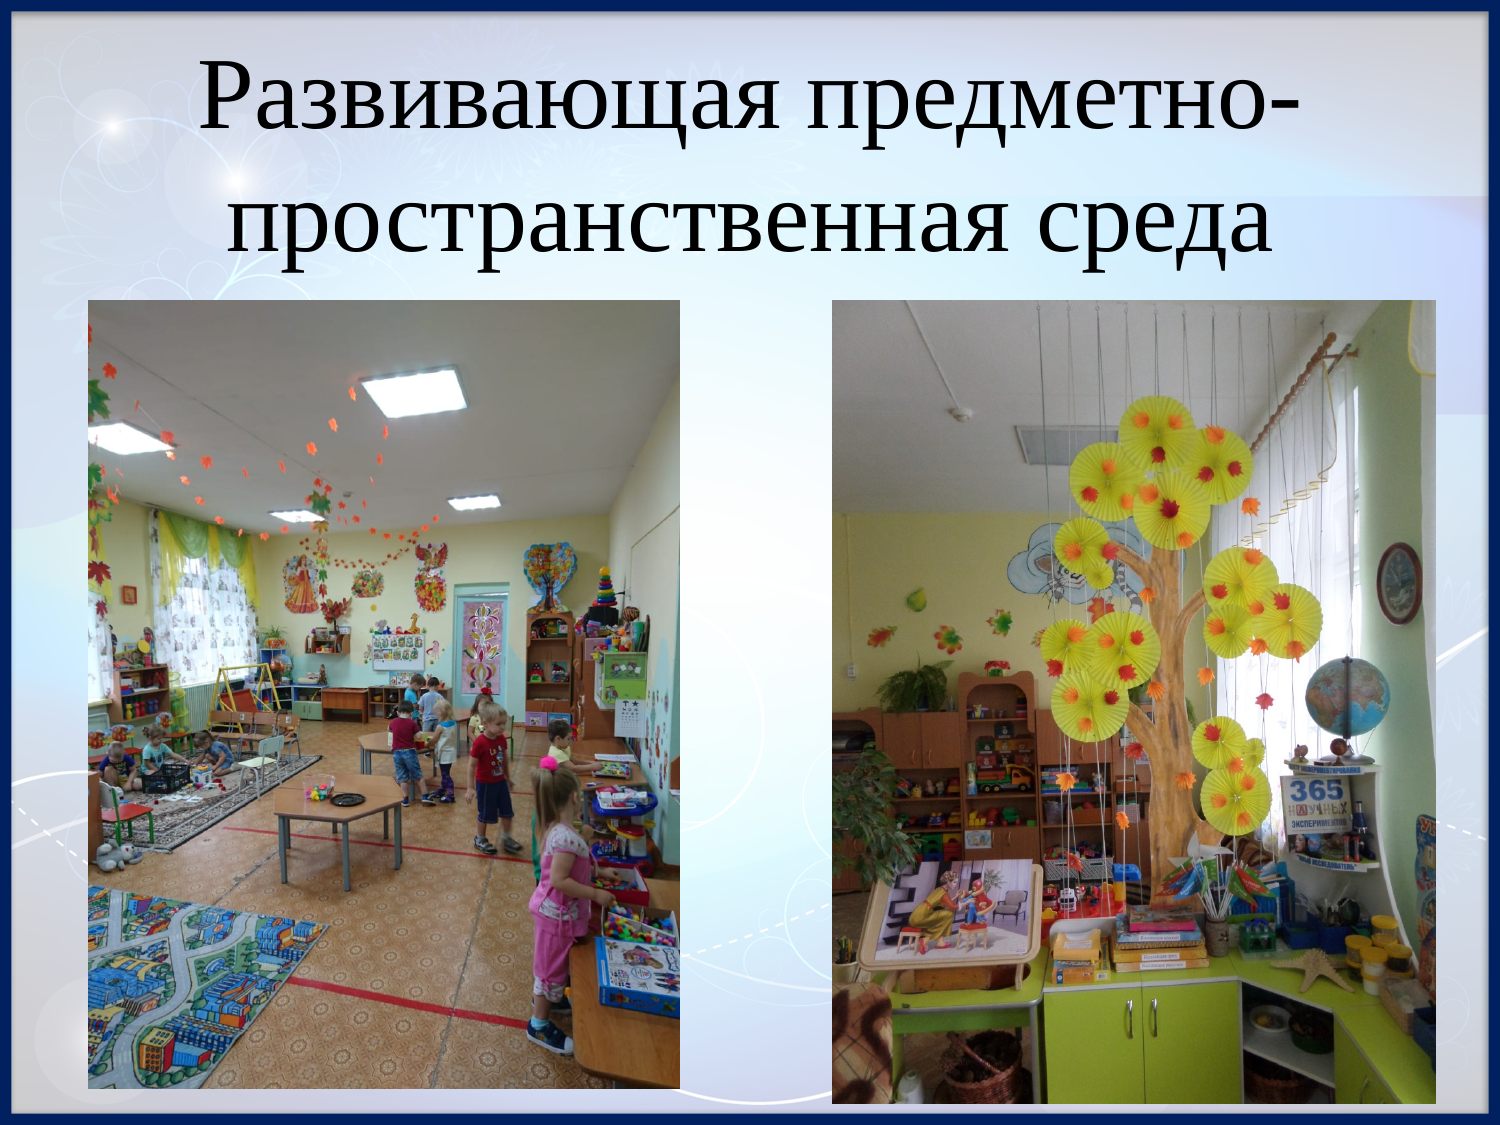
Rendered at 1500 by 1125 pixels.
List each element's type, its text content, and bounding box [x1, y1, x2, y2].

picture [832, 300, 1436, 1105]
picture [88, 300, 680, 1089]
text_box Развивающая предметно-пространственная среда [23, 19, 1477, 279]
text_box [0, 0, 1500, 1125]
